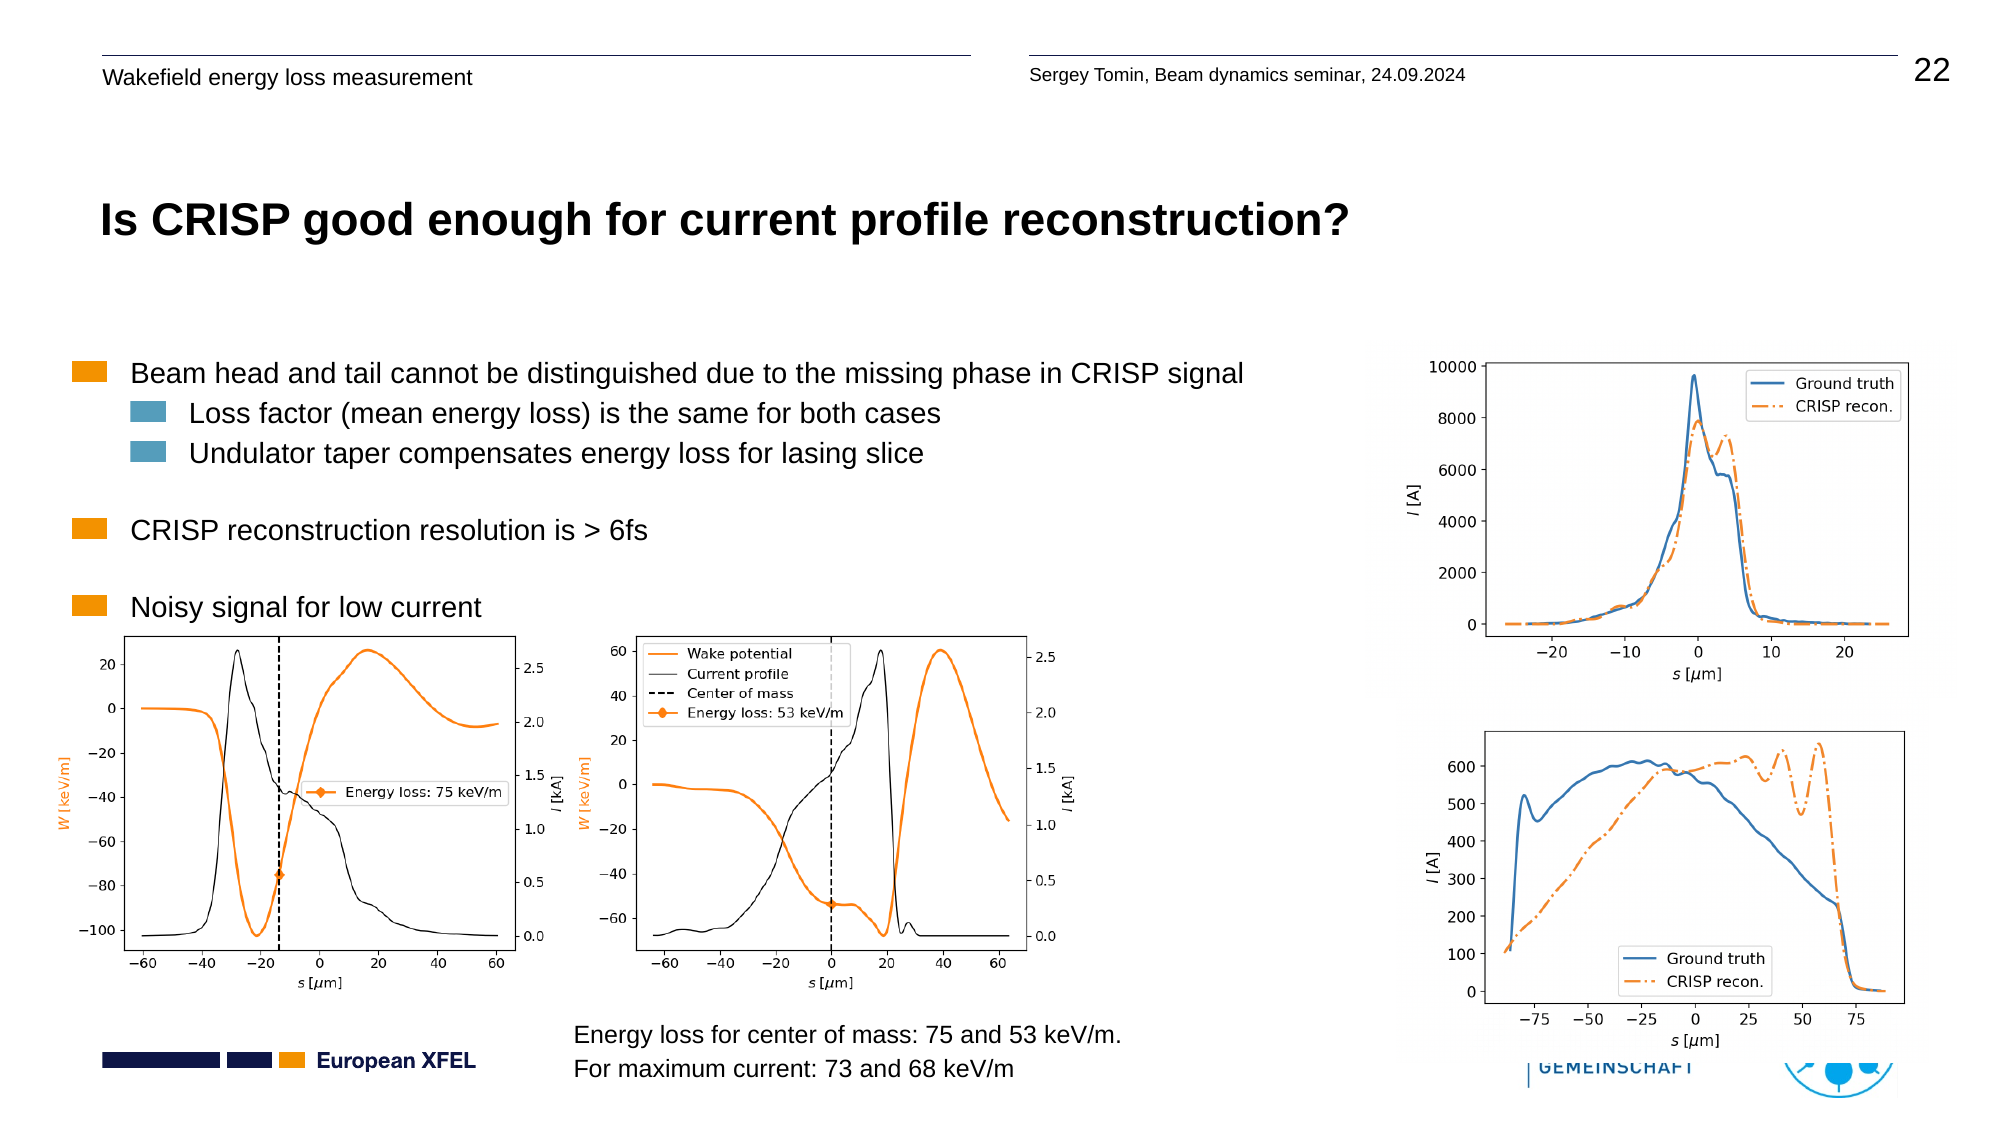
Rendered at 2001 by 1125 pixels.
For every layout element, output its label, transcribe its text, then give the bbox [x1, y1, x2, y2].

text_box Energy loss for center of mass: 75 and 53 keV/m. For maximum current: 73 and 68 keV/m [558, 1008, 1257, 1098]
text_box Beam head and tail cannot be distinguished due to the missing phase in CRISP signal Loss factor (mean energy loss) is the same for both cases Undulator taper compensates energy loss for lasing slice CRISP reconstruction resolution is > 6fs Noisy signal for low current [71, 349, 1330, 790]
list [48, 632, 1112, 1009]
picture [1365, 340, 1957, 1098]
title Is CRISP good enough for current profile reconstruction? [100, 116, 1898, 245]
